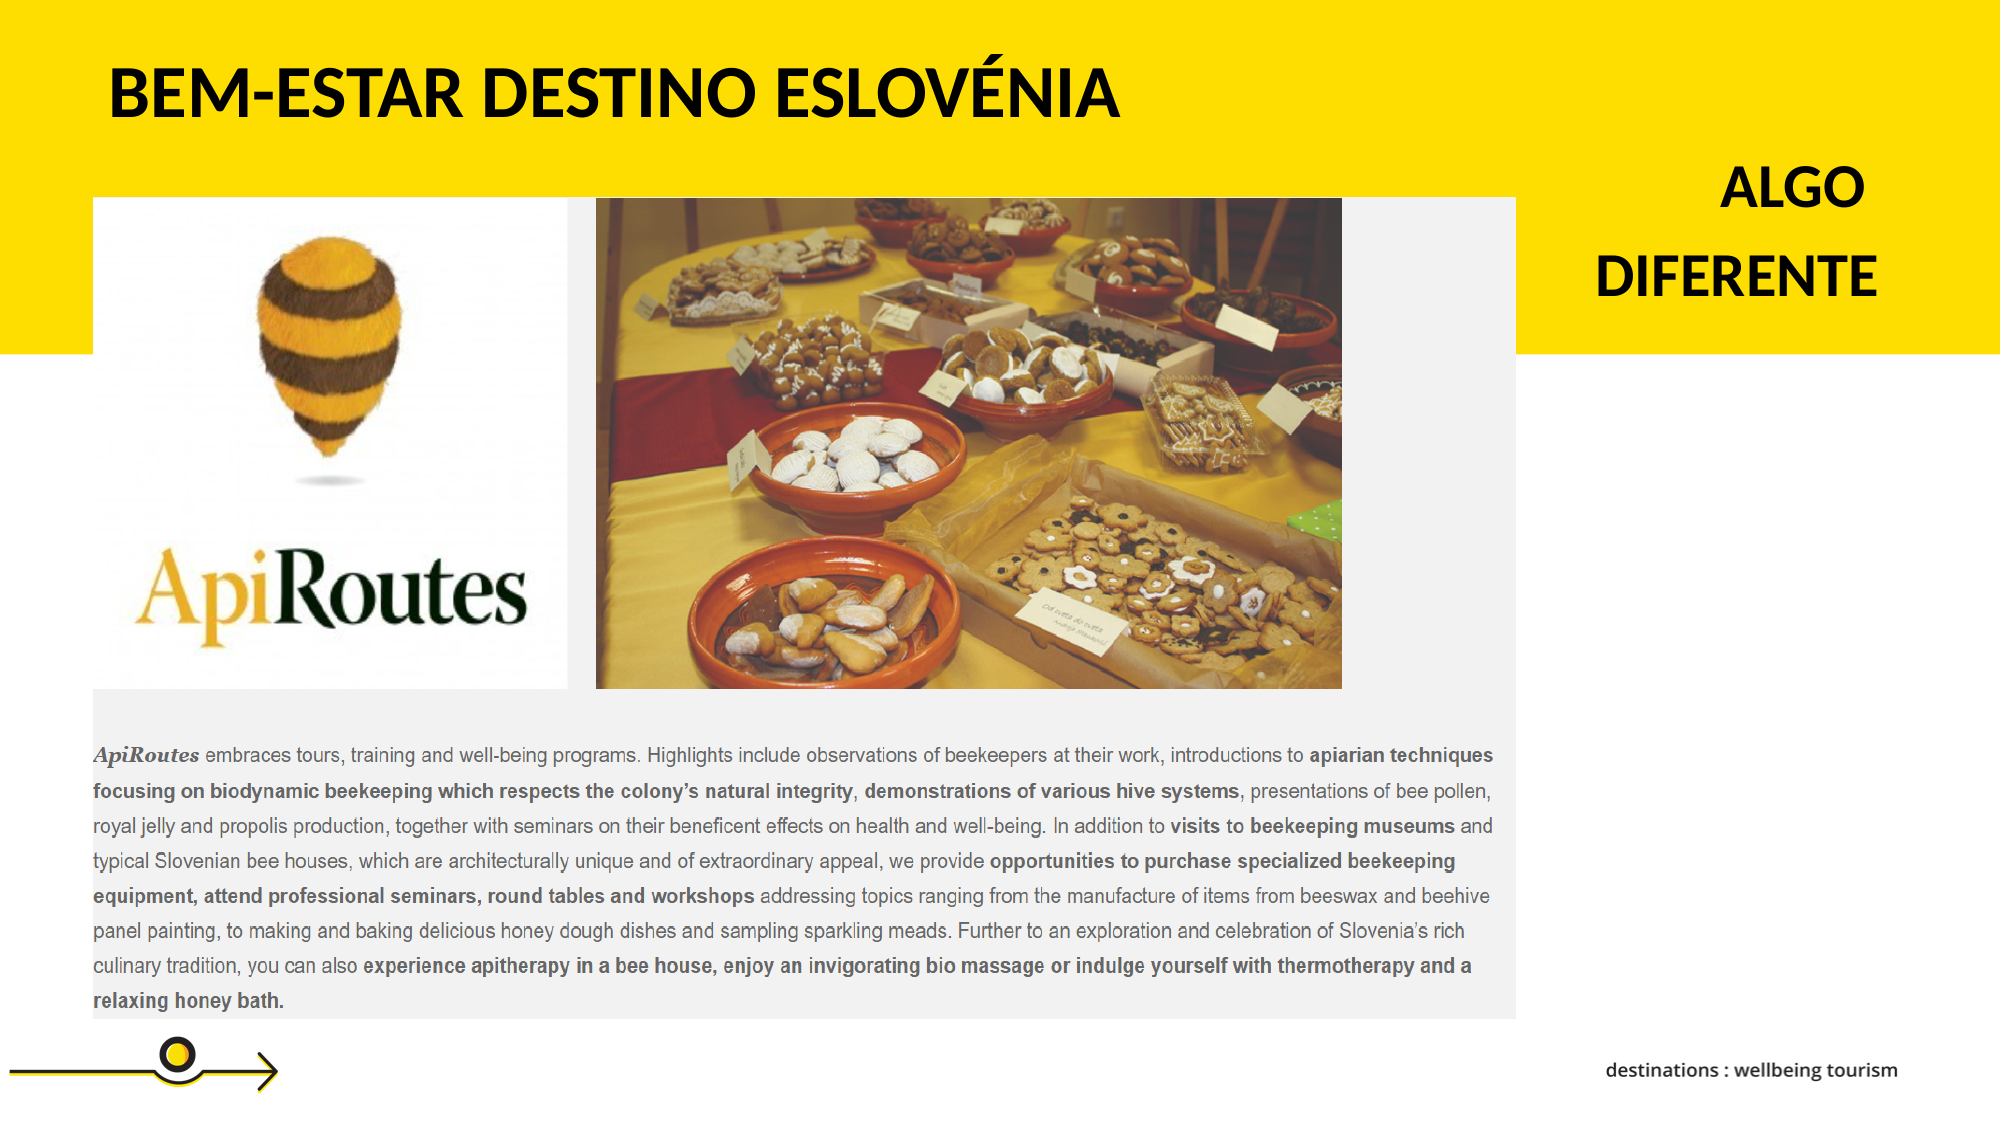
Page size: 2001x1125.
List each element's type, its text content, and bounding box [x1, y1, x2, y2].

picture [0, 197, 1516, 1125]
picture [1604, 1053, 1928, 1093]
list BEM-ESTAR DESTINO ESLOVÉNIA ALGO DIFERENTE [93, 44, 1895, 322]
